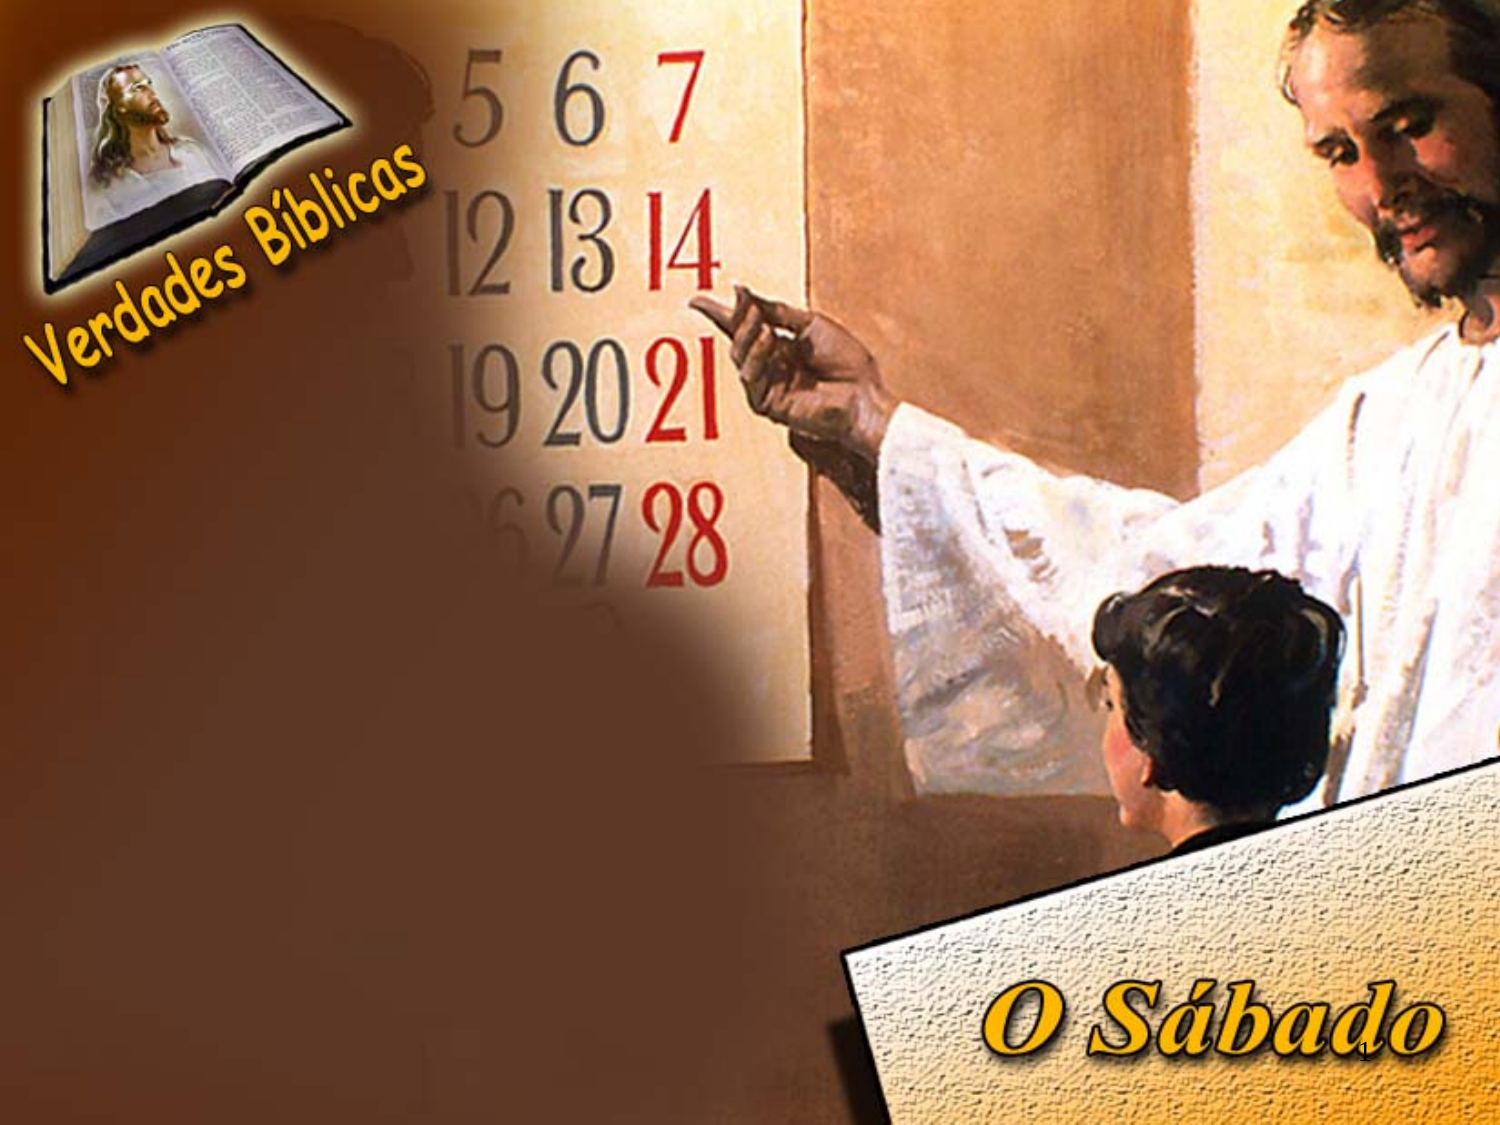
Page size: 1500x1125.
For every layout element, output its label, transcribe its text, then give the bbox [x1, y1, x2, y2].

picture [0, 0, 1500, 1125]
slide_number 1 [1074, 1025, 1388, 1100]
